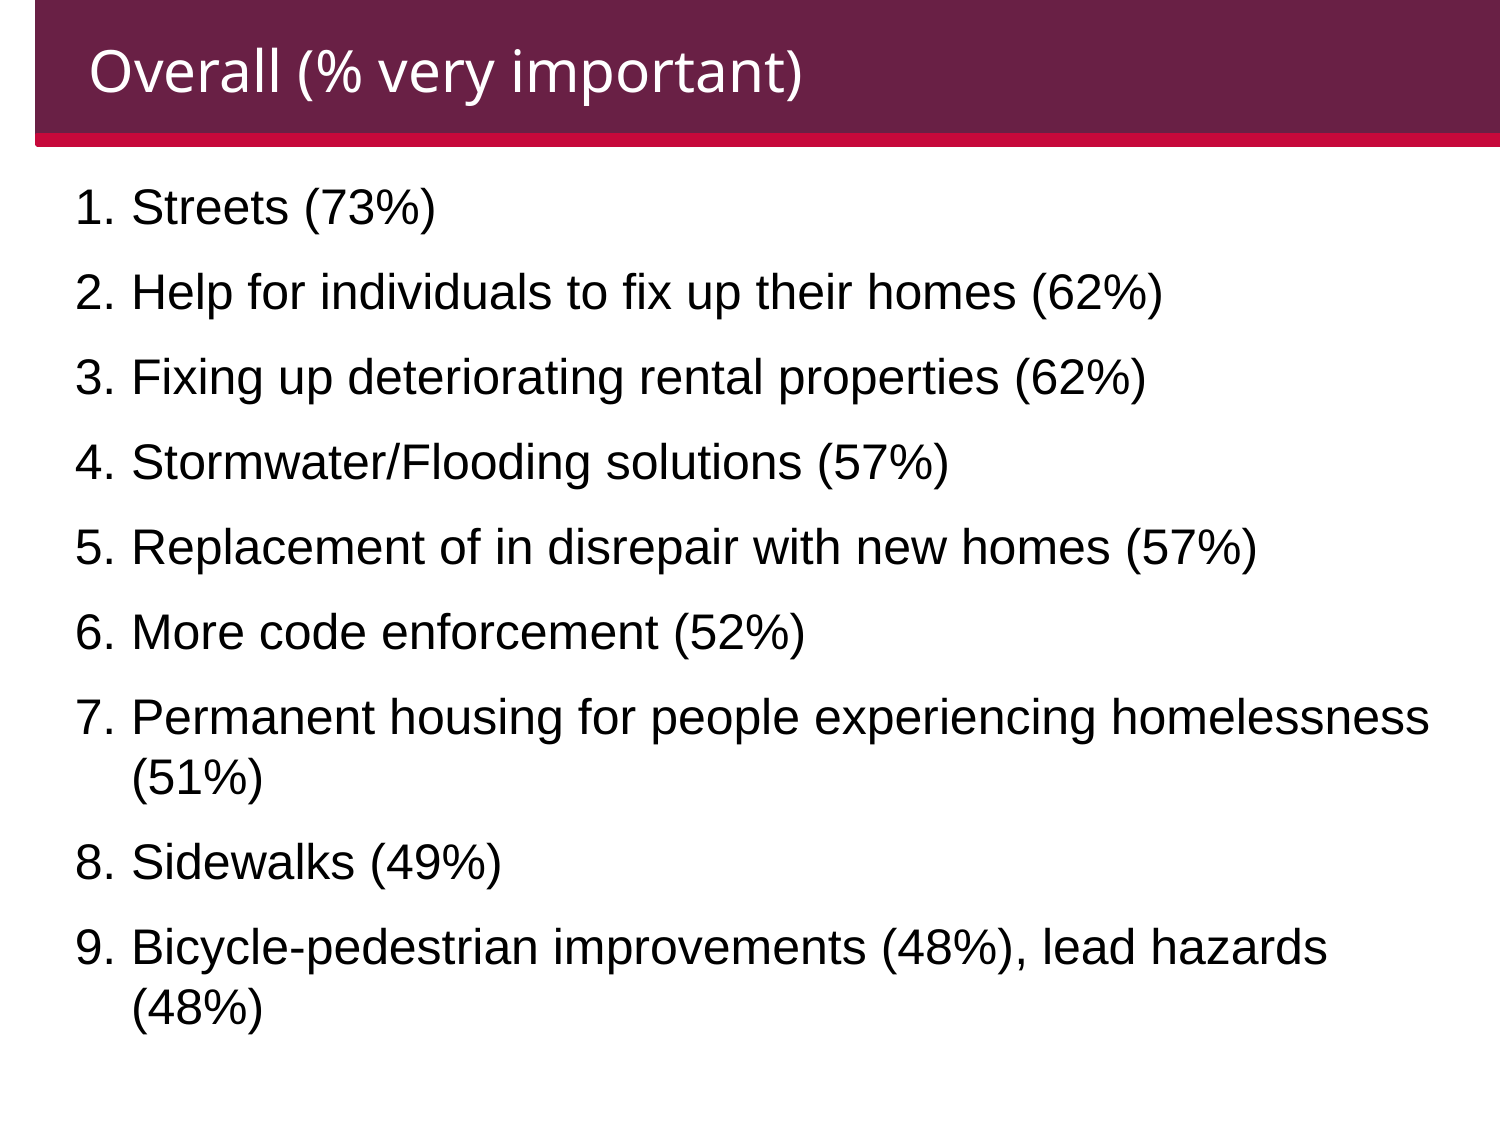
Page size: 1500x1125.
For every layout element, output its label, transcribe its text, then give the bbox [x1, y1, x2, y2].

text_box [37, 134, 1500, 145]
text_box Streets (73%) Help for individuals to fix up their homes (62%) Fixing up deteriorating rental properties (62%) Stormwater/Flooding solutions (57%) Replacement of in disrepair with new homes (57%) More code enforcement (52%) Permanent housing for people experiencing homelessness (51%) Sidewalks (49%) Bicycle-pedestrian improvements (48%), lead hazards (48%) [60, 167, 1463, 1042]
text_box [37, 0, 1500, 134]
text_box Overall (% very important) [73, 2, 1463, 138]
